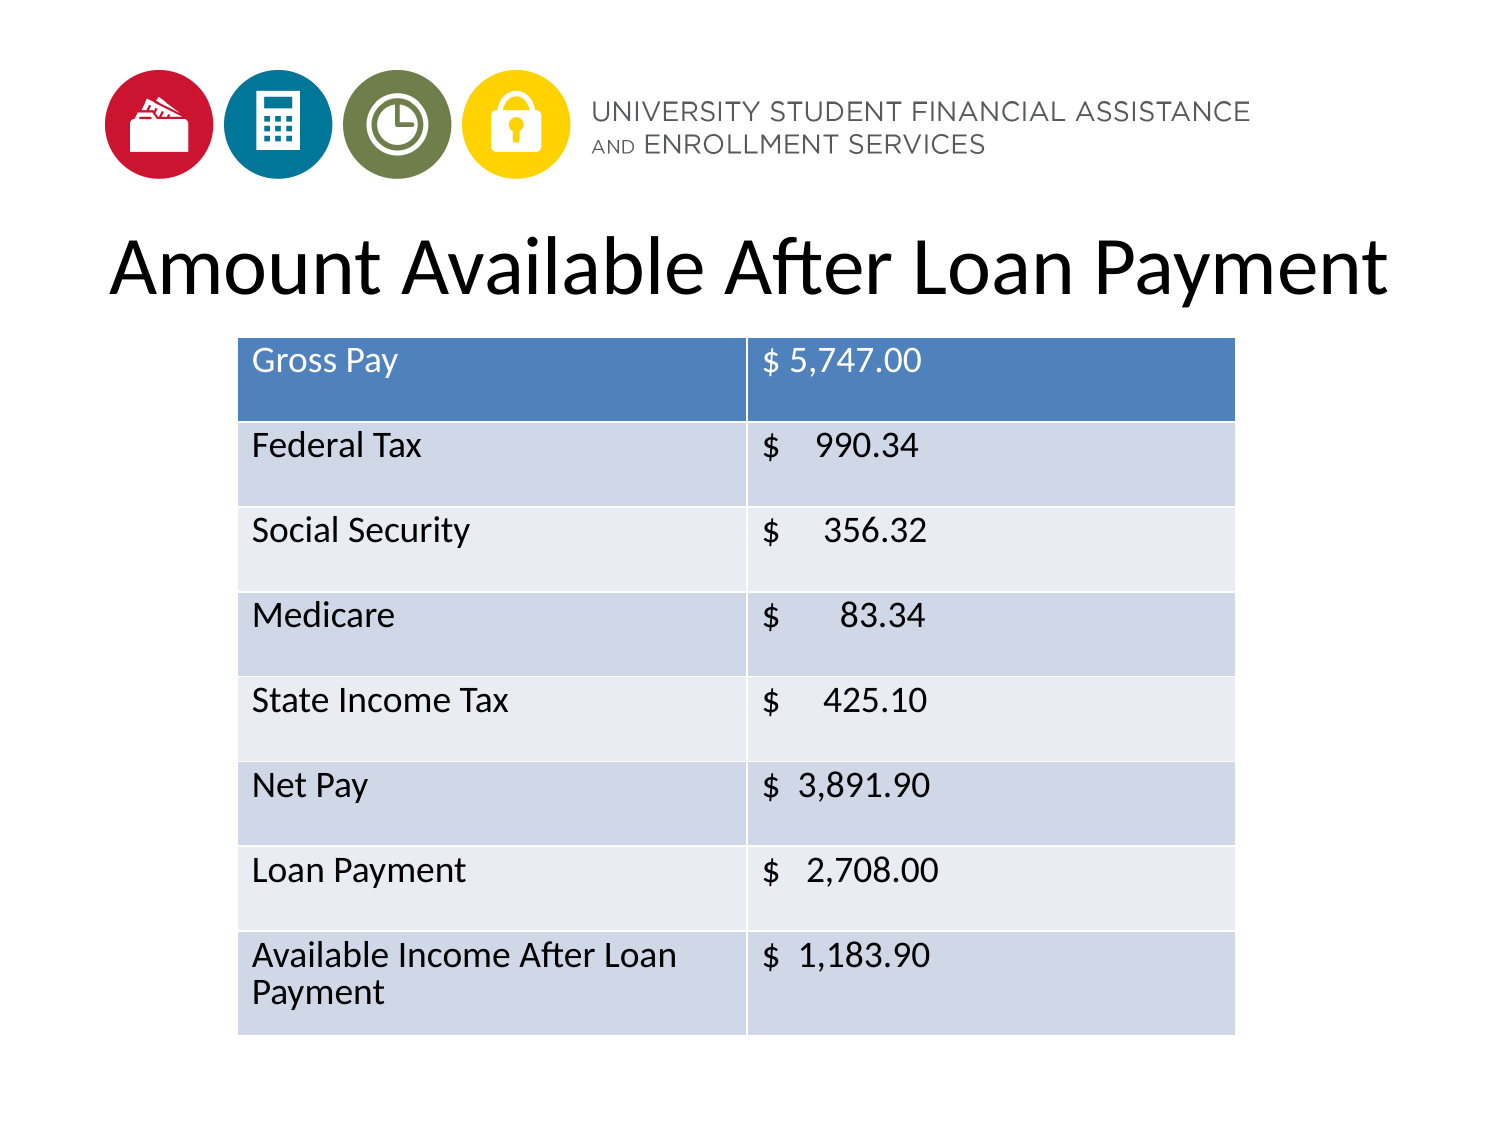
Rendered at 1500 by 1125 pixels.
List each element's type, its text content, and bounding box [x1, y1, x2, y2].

table_cell Medicare [238, 593, 746, 676]
table_cell $ 2,708.00 [748, 847, 1235, 930]
table_cell Net Pay [238, 762, 746, 845]
table_cell Social Security [238, 508, 746, 591]
table_cell $ 425.10 [748, 677, 1235, 761]
table_cell $ 356.32 [748, 508, 1235, 591]
table_cell Available Income After Loan Payment [238, 932, 746, 1035]
table_cell $ 3,891.90 [748, 762, 1235, 845]
table_cell $ 1,183.90 [748, 932, 1235, 1035]
table_cell $ 83.34 [748, 593, 1235, 676]
table_cell Loan Payment [238, 847, 746, 930]
table_cell State Income Tax [238, 677, 746, 761]
table_header $ 5,747.00 [748, 338, 1235, 421]
table_cell Federal Tax [238, 423, 746, 506]
table_header Gross Pay [238, 338, 746, 421]
table_cell $ 990.34 [748, 423, 1235, 506]
picture [0, 0, 1500, 206]
text_box Amount Available After Loan Payment [45, 215, 1455, 319]
